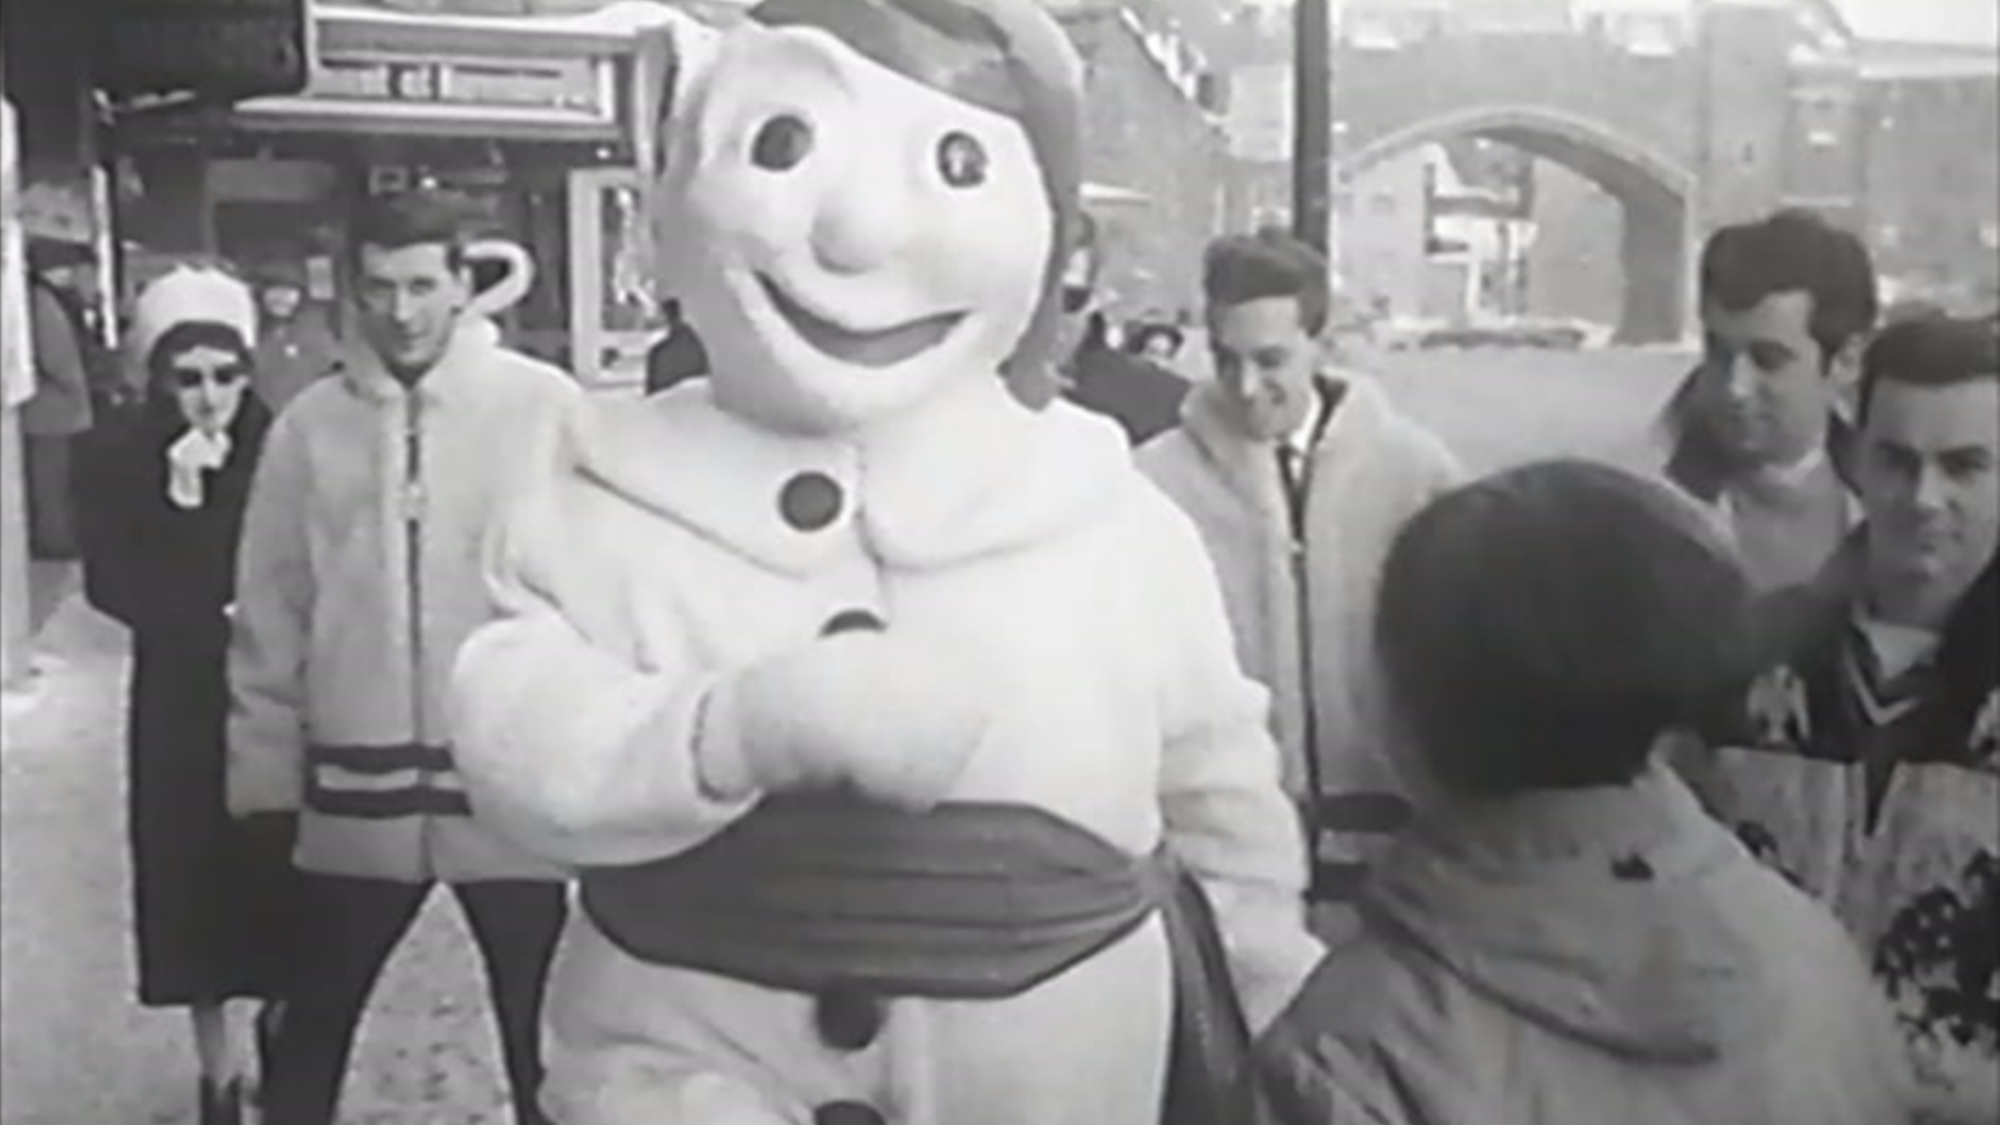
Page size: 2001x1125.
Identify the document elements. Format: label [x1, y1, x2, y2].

list [0, 0, 2000, 1125]
